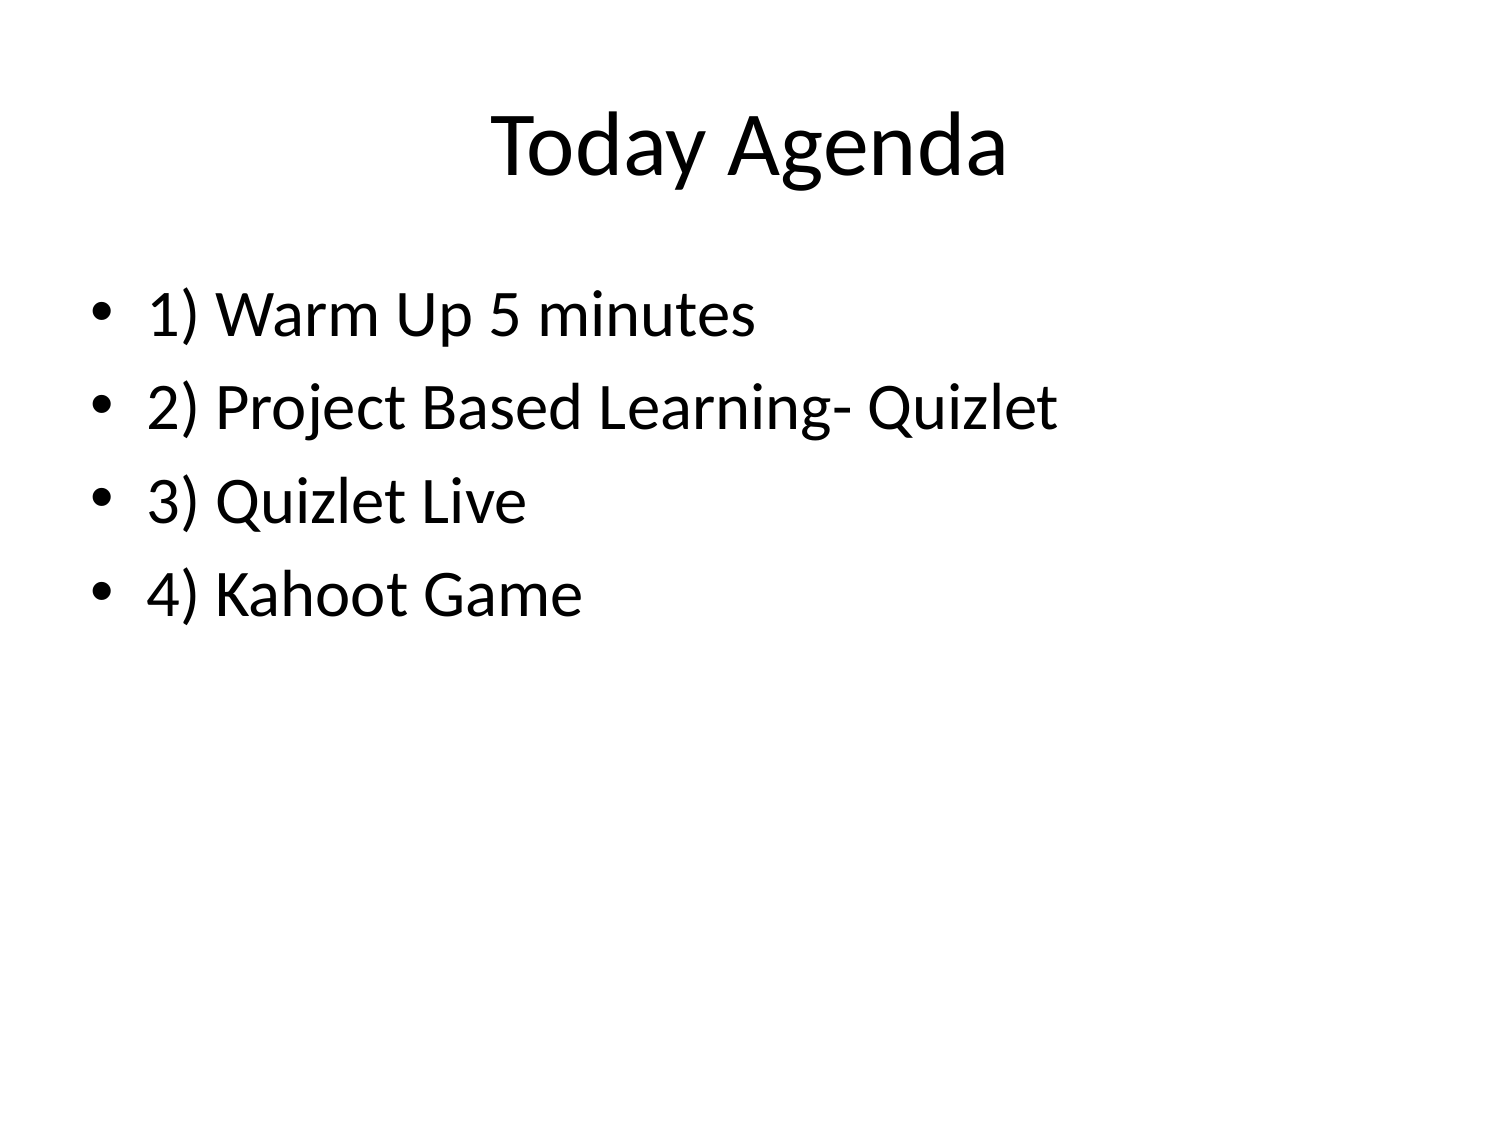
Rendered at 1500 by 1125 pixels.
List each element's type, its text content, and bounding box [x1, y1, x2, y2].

list 1) Warm Up 5 minutes 2) Project Based Learning- Quizlet 3) Quizlet Live 4) Kahoot Game [75, 262, 1425, 1005]
title Today Agenda [75, 45, 1425, 233]
